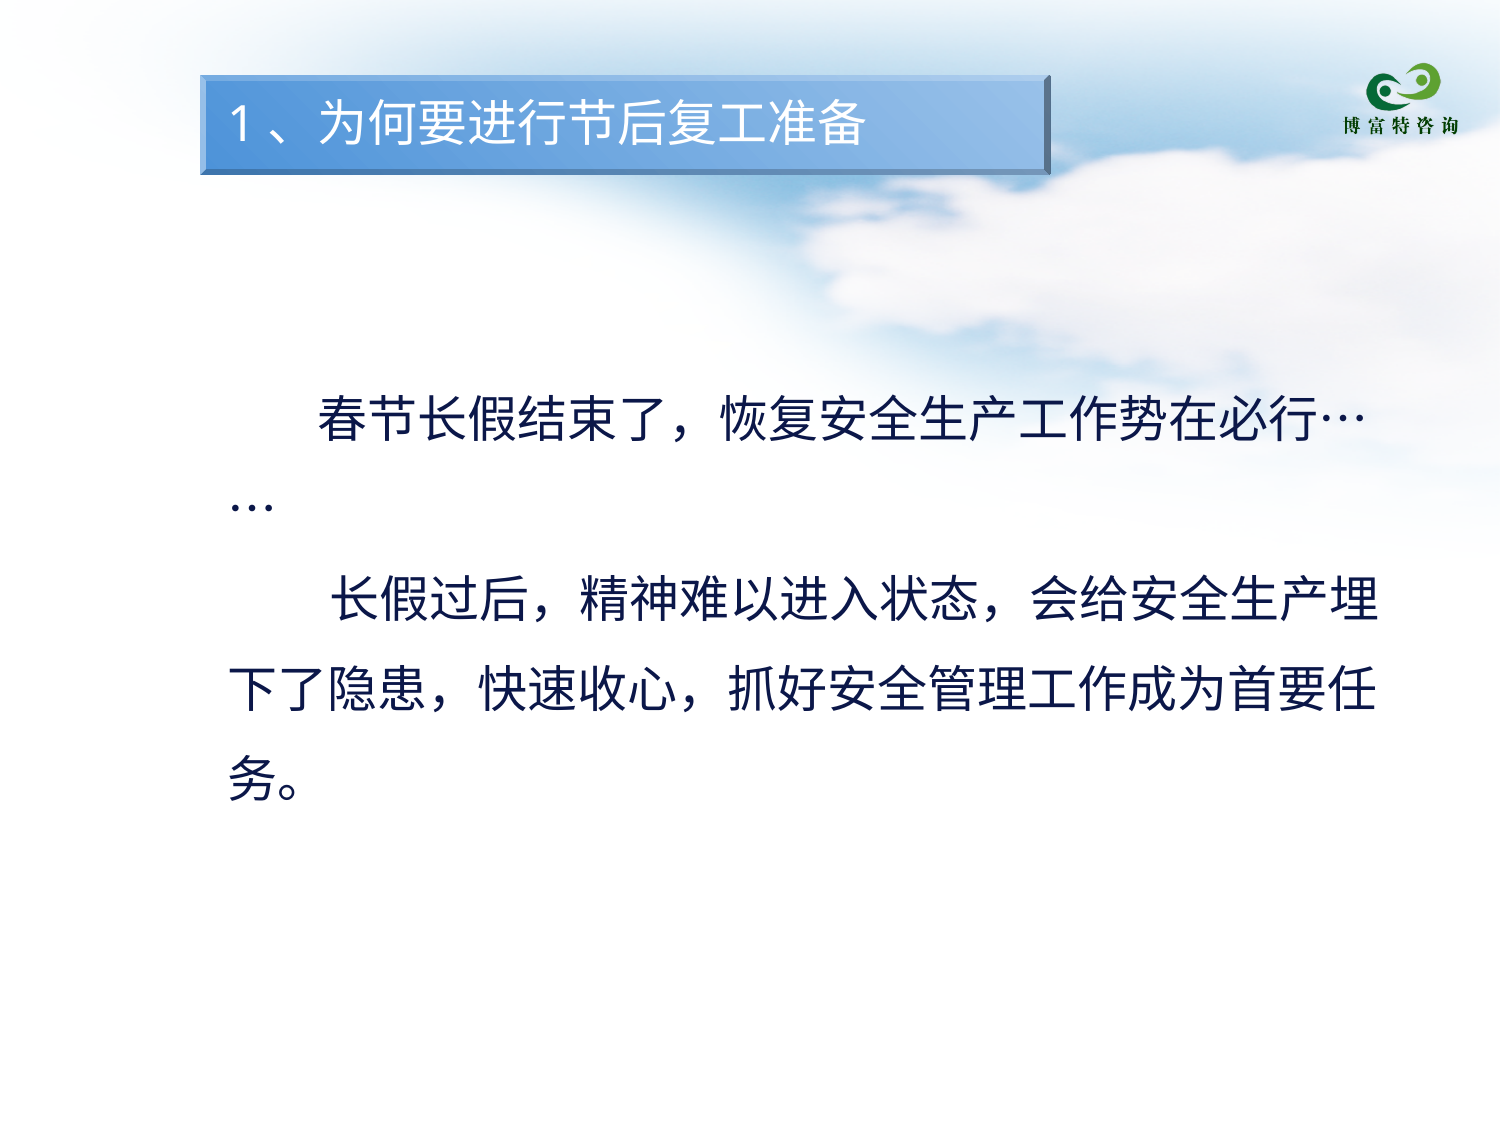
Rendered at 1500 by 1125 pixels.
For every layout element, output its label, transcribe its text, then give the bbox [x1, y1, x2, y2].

text_box 春节长假结束了，恢复安全生产工作势在必行…… 长假过后，精神难以进入状态，会给安全生产埋下了隐患，快速收心，抓好安全管理工作成为首要任务。 [212, 349, 1413, 815]
picture [0, 0, 1500, 588]
text_box [200, 75, 1051, 175]
text_box 1、为何要进行节后复工准备 [212, 75, 1038, 168]
